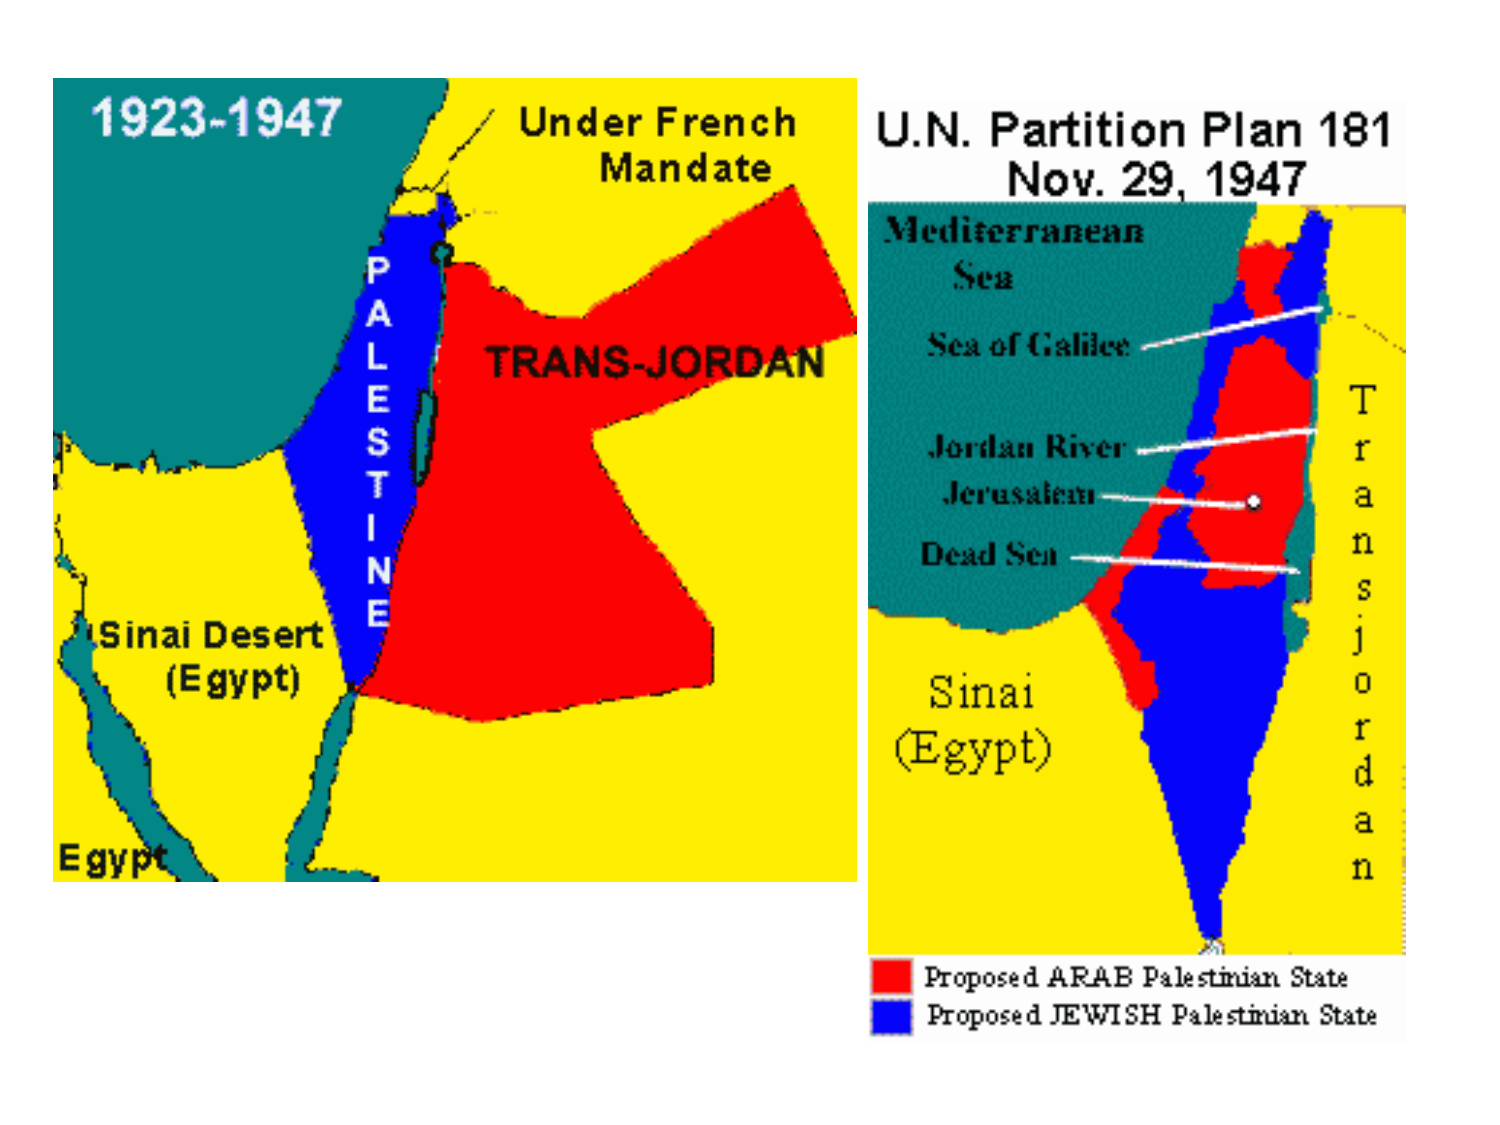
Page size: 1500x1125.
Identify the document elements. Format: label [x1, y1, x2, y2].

picture [52, 77, 857, 882]
picture [867, 101, 1406, 1043]
